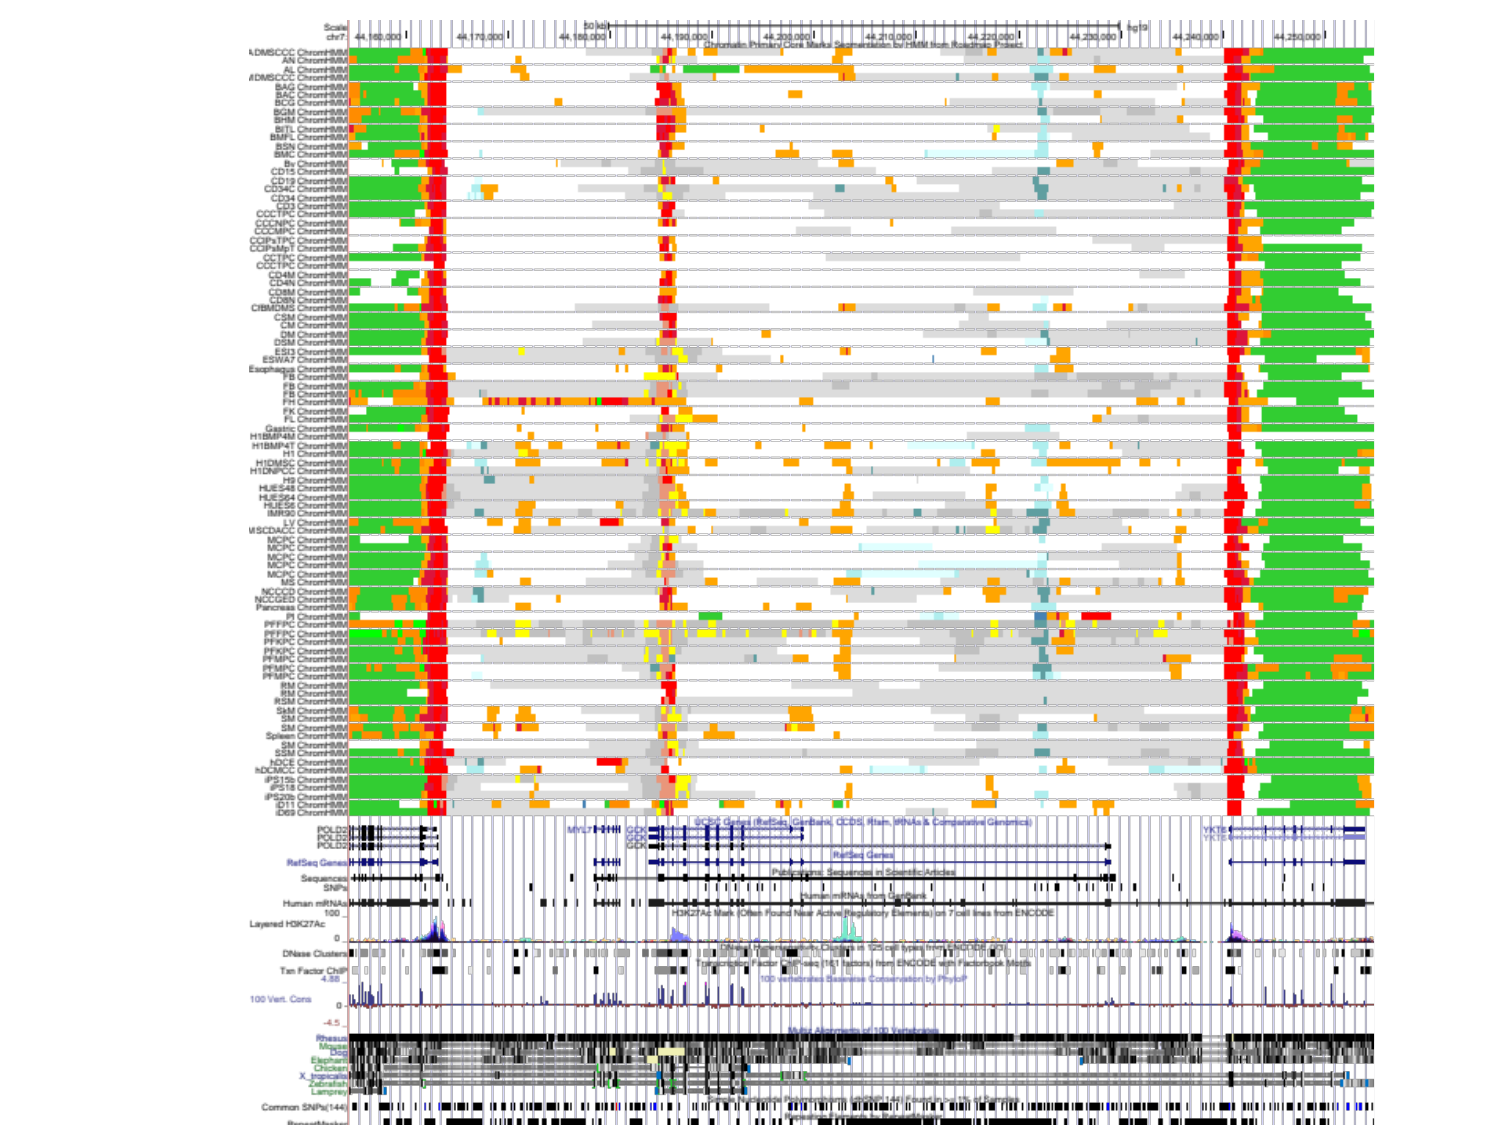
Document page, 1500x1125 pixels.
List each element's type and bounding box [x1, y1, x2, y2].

picture [248, 20, 1375, 1125]
